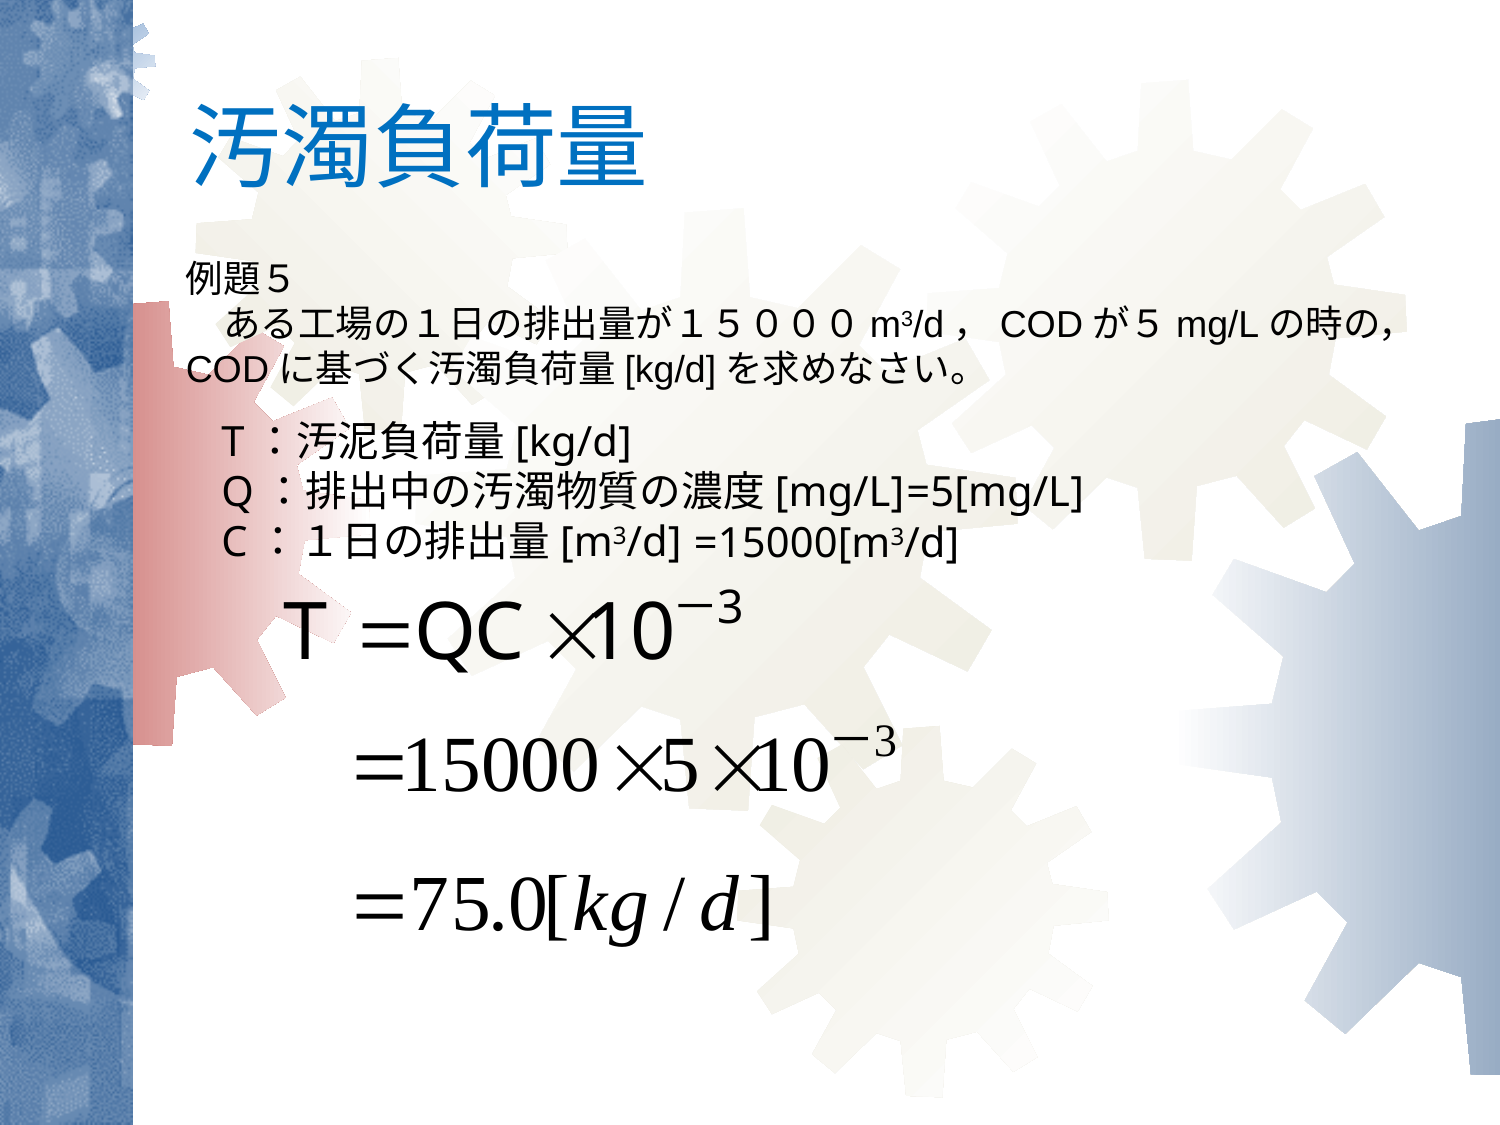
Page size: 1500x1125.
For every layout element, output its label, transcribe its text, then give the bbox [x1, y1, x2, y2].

text_box T：汚泥負荷量[kg/d] Q：排出中の汚濁物質の濃度[mg/L] C：１日の排出量[m3/d] [206, 407, 975, 573]
title 汚濁負荷量 [174, 49, 1451, 238]
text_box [272, 572, 751, 693]
text_box 例題５ ある工場の１日の排出量が１５０００m3/d，CODが５mg/Lの時の，CODに基づく汚濁負荷量[kg/d]を求めなさい。 [171, 247, 1447, 398]
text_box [336, 857, 787, 964]
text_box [336, 705, 913, 812]
text_box =15000[m3/d] [679, 508, 1069, 574]
text_box =5[mg/L] [891, 457, 1128, 523]
